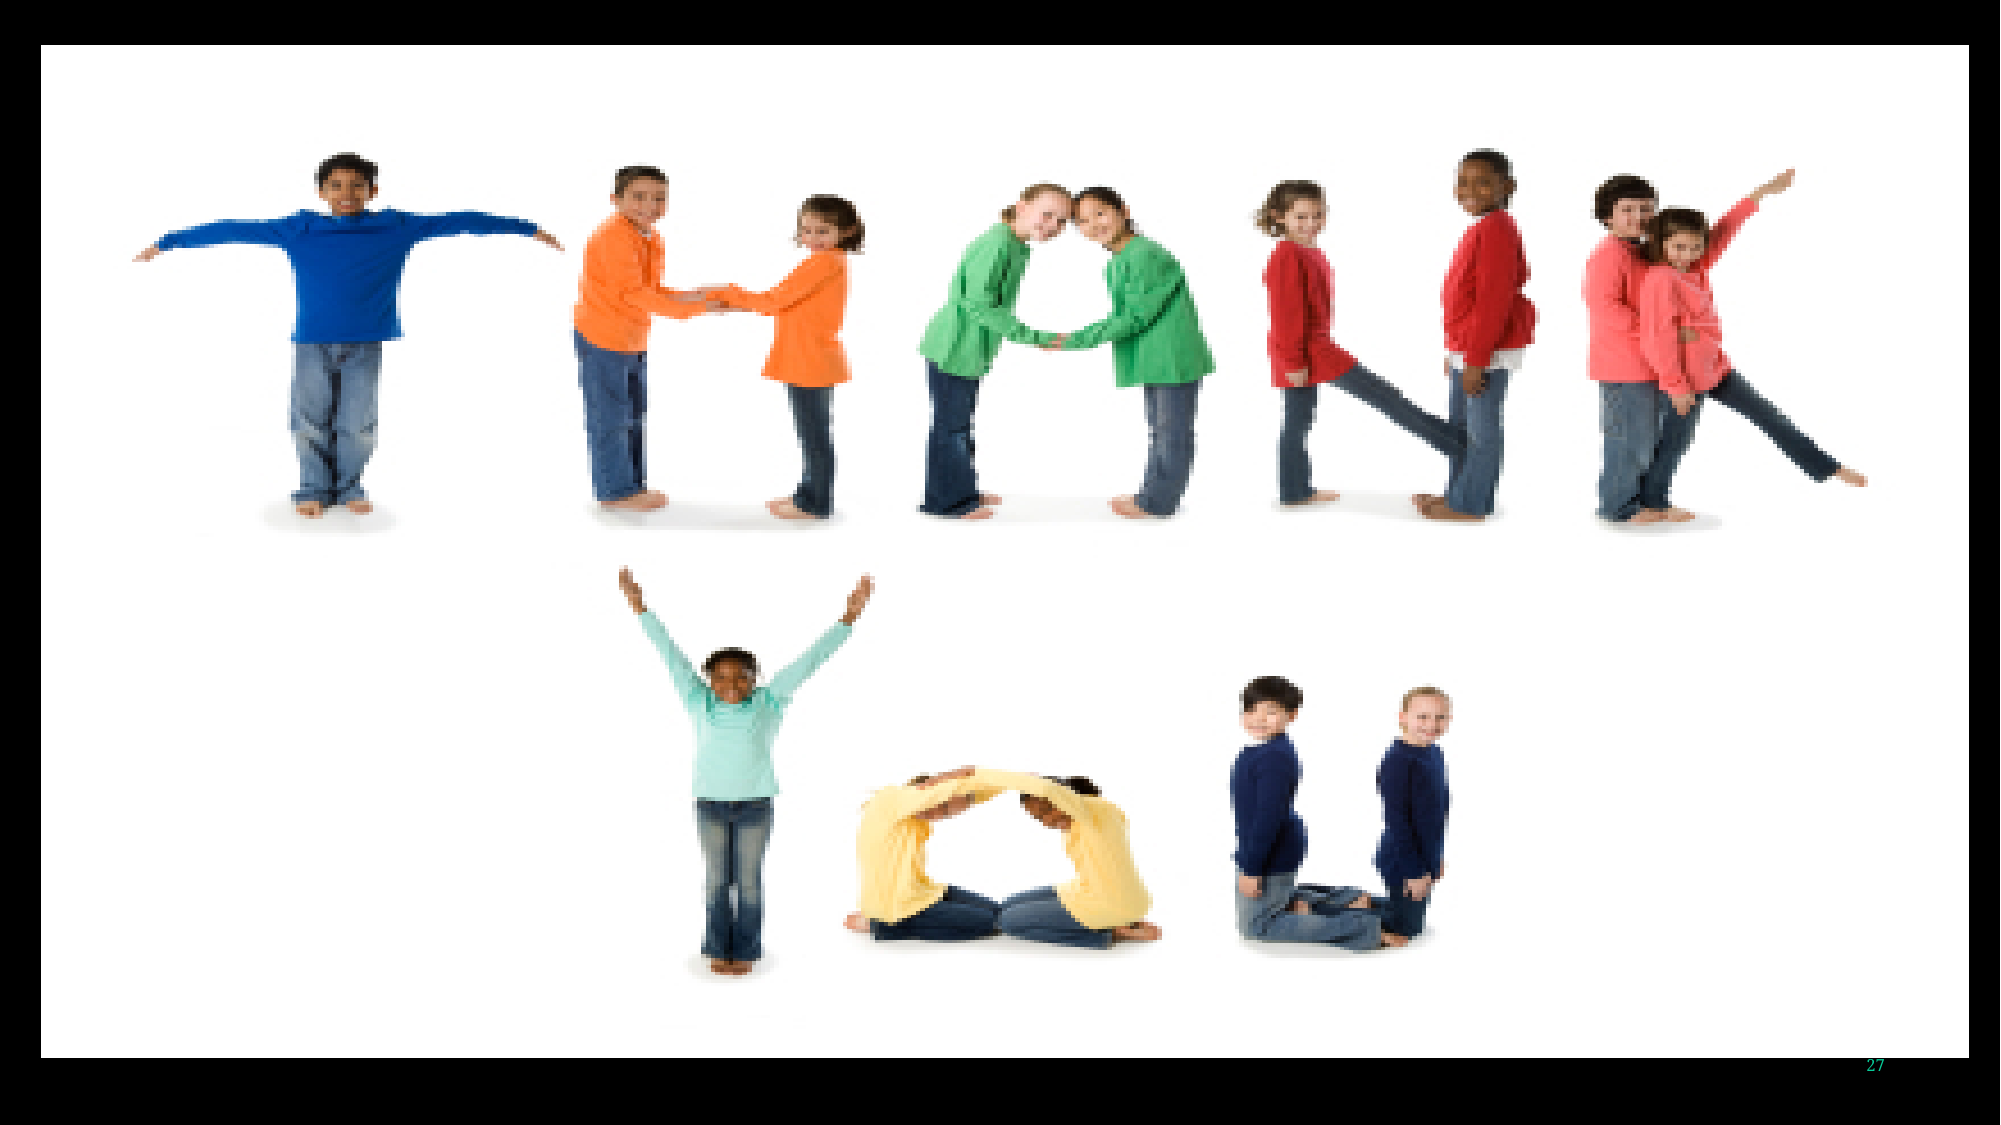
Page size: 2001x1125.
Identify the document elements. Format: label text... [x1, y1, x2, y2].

picture [41, 45, 1969, 1058]
slide_number 27 [1764, 1058, 1900, 1085]
